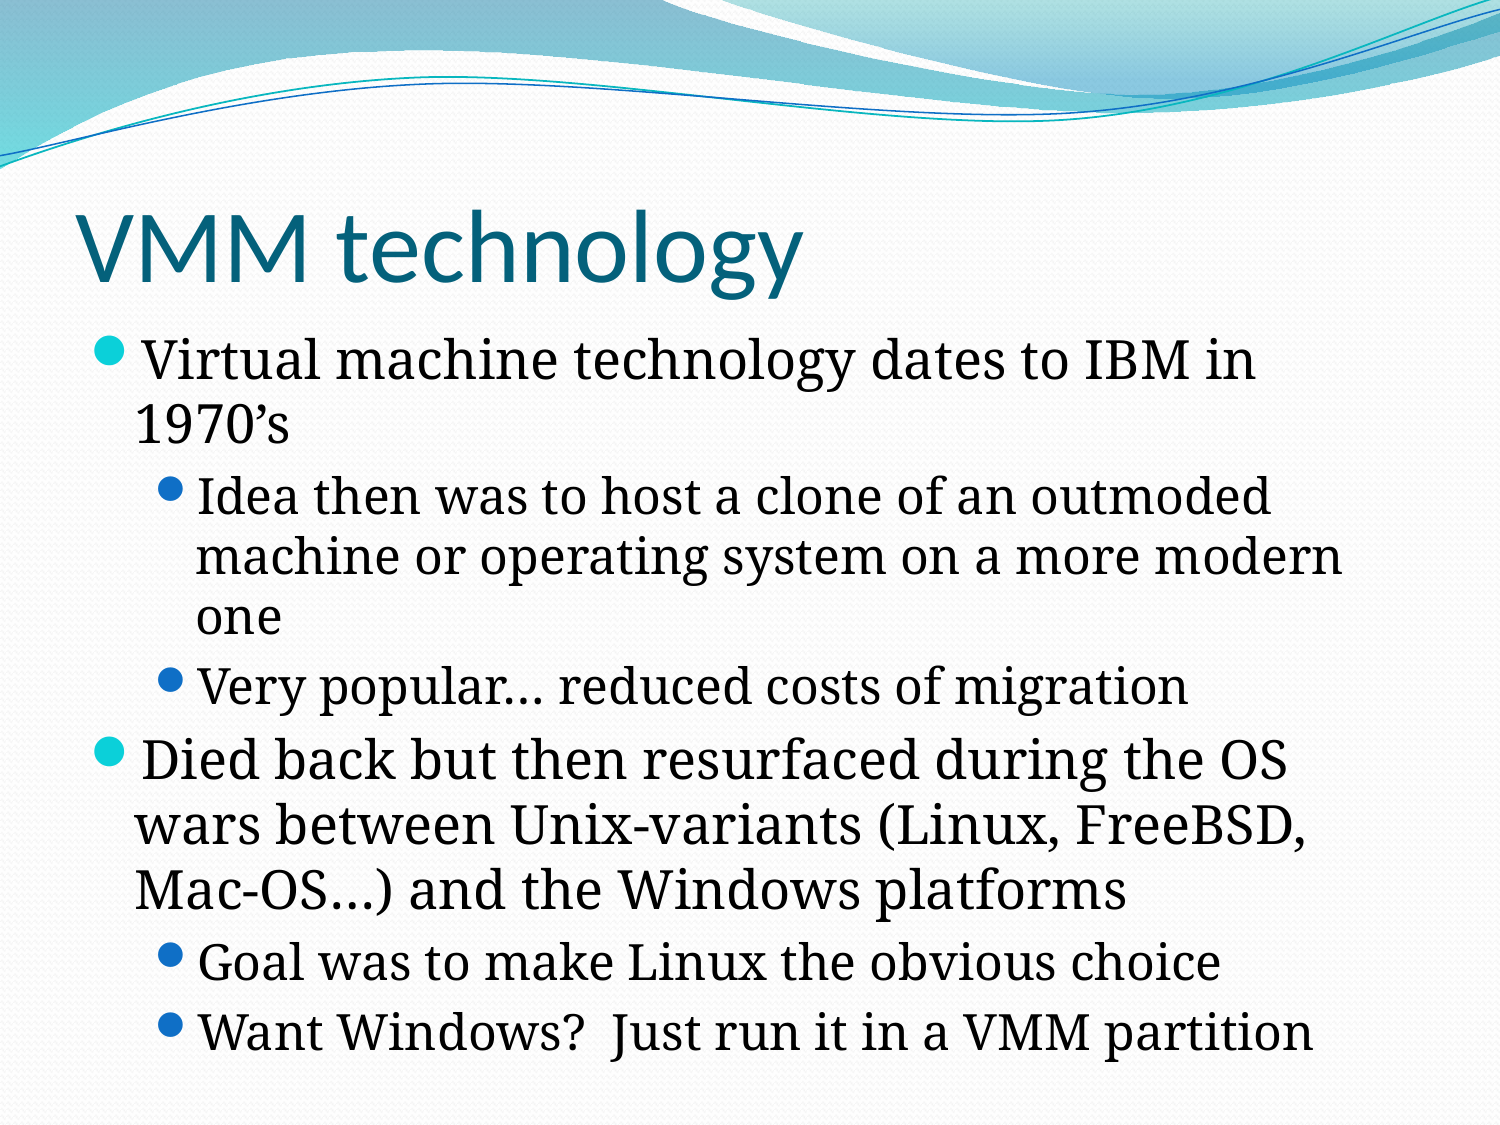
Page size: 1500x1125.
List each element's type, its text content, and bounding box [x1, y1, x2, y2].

title VMM technology [74, 115, 1426, 304]
list Virtual machine technology dates to IBM in 1970’s Idea then was to host a clone of an outmoded machine or operating system on a more modern one Very popular… reduced costs of migration Died back but then resurfaced during the OS wars between Unix-variants (Linux, FreeBSD, Mac-OS…) and the Windows platforms Goal was to make Linux the obvious choice Want Windows? Just run it in a VMM partition [74, 317, 1426, 1038]
